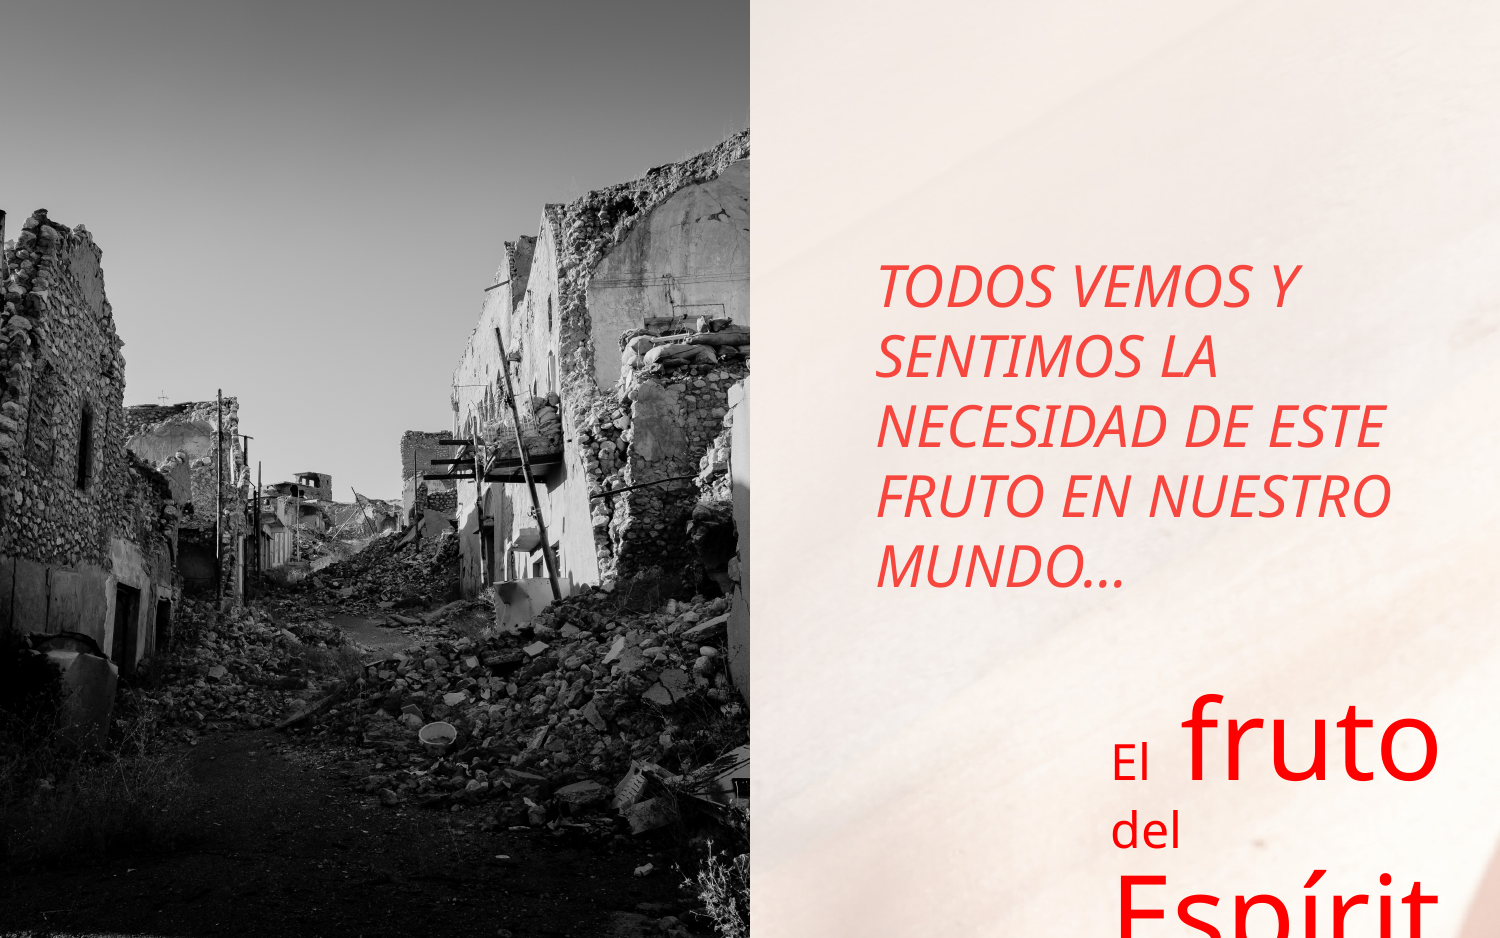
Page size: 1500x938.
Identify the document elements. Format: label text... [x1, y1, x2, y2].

text_box TODOS VEMOS Y SENTIMOS LA NECESIDAD DE ESTE FRUTO EN NUESTRO MUNDO… [860, 241, 1452, 607]
text_box El fruto del Espíritu [1095, 676, 1500, 914]
picture [0, 0, 1500, 938]
